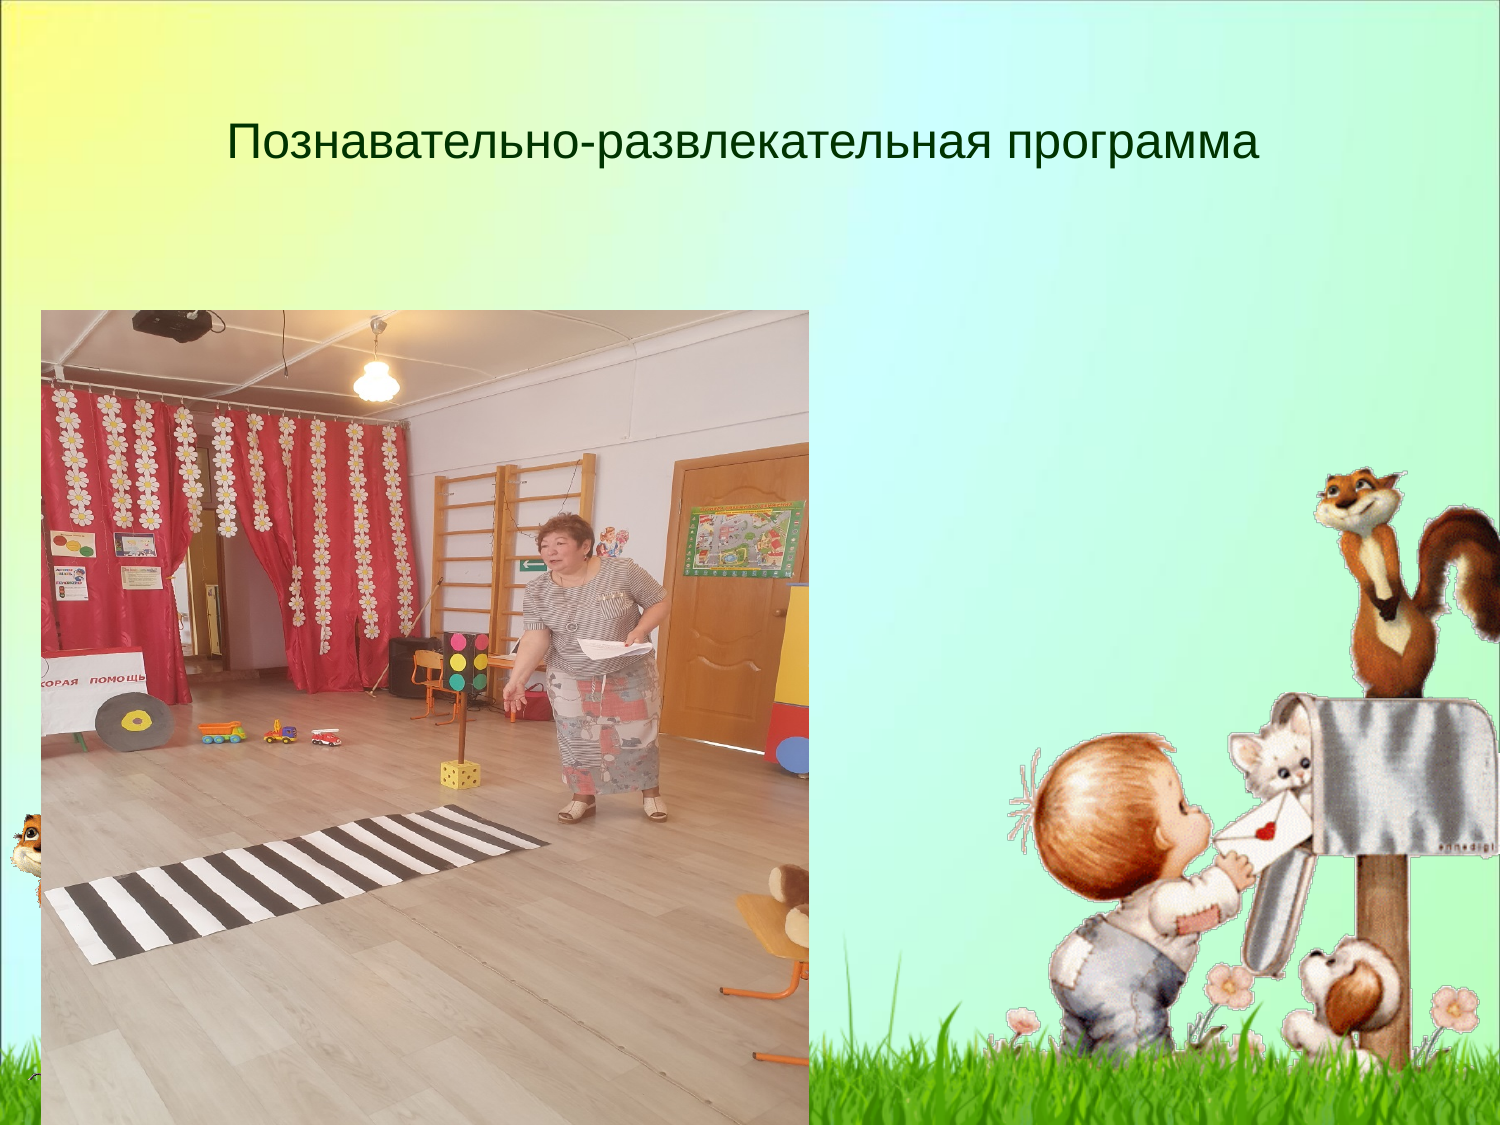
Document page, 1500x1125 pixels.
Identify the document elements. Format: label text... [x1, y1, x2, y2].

title Познавательно-развлекательная программа [75, 45, 1425, 233]
picture [0, 0, 1500, 1125]
